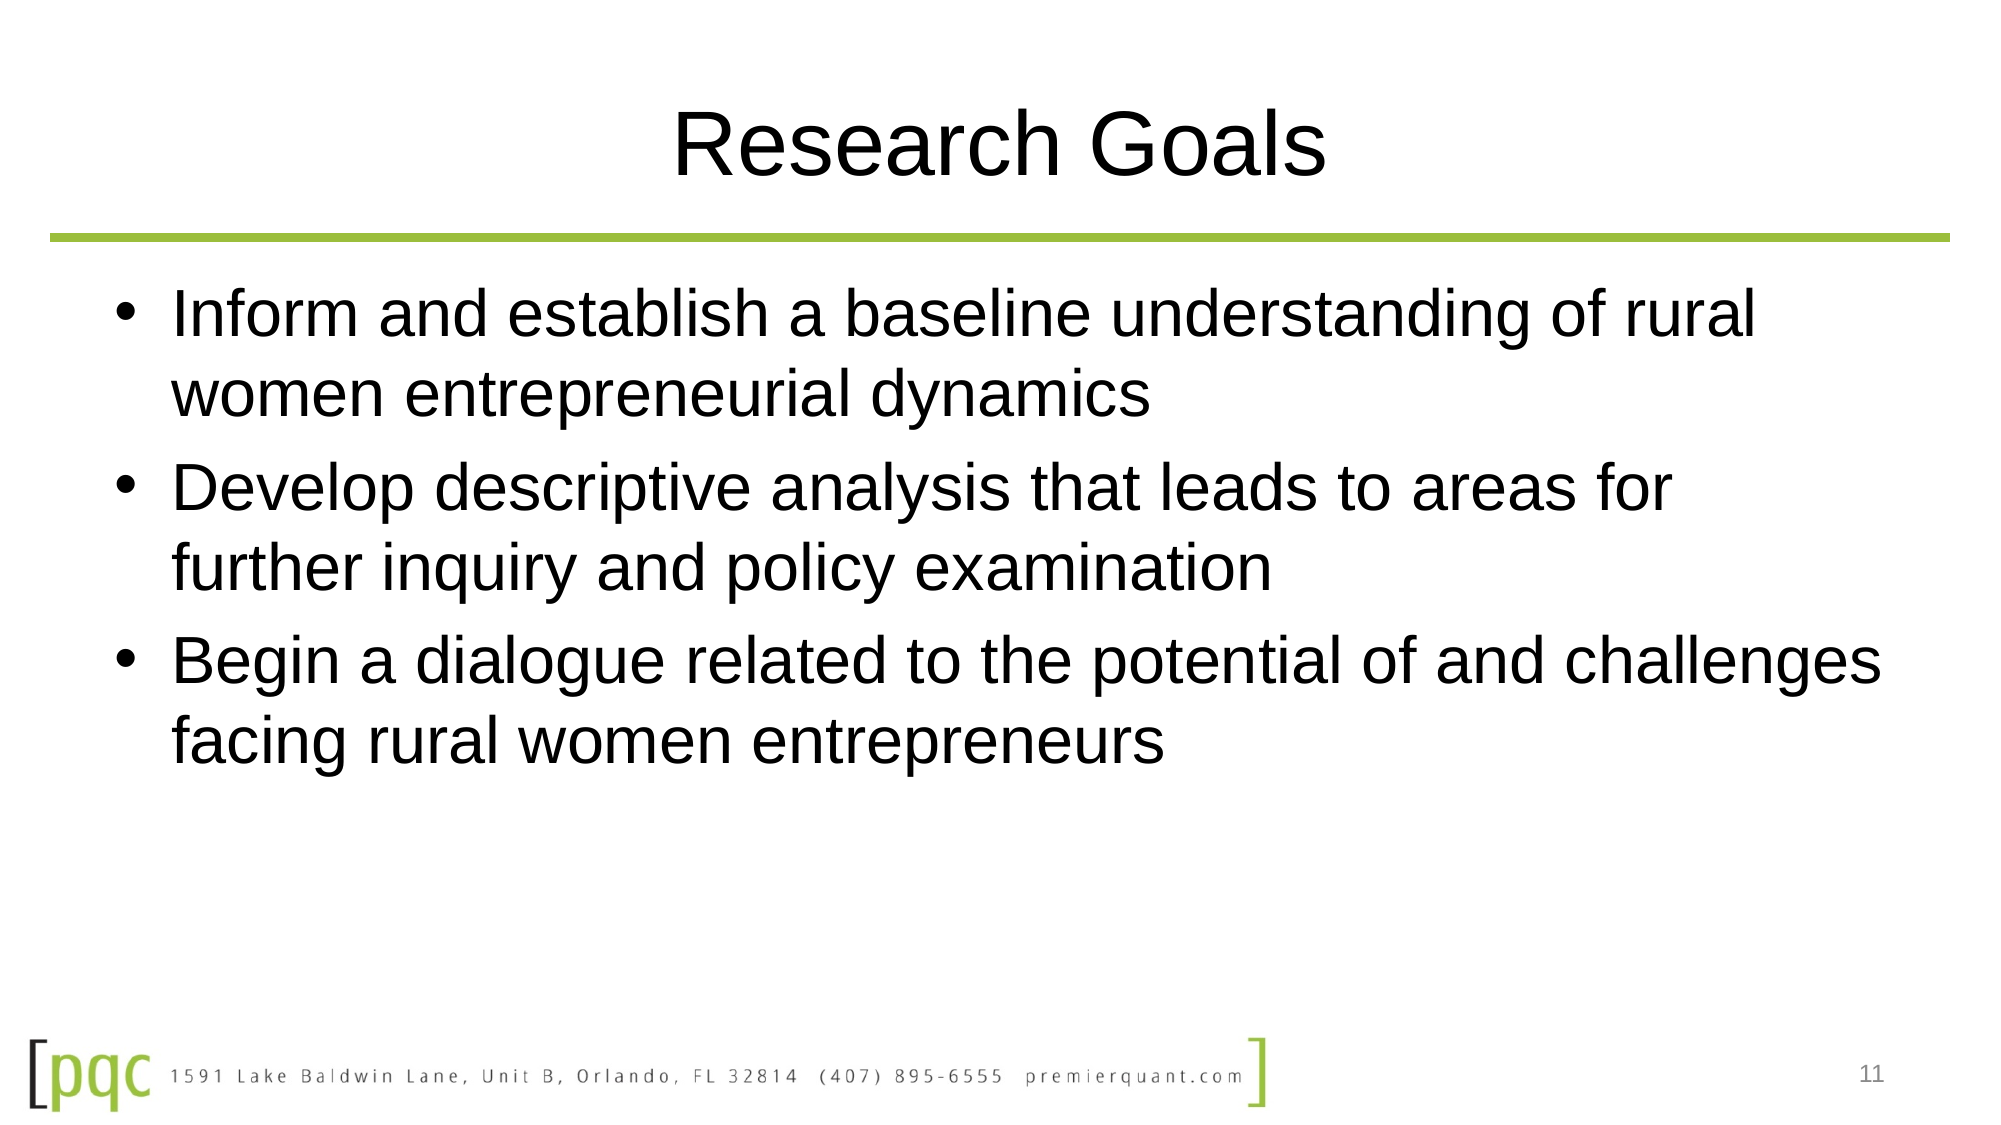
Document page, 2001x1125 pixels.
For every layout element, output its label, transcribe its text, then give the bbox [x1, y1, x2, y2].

picture [0, 1028, 1300, 1125]
list Inform and establish a baseline understanding of rural women entrepreneurial dynamics Develop descriptive analysis that leads to areas for further inquiry and policy examination Begin a dialogue related to the potential of and challenges facing rural women entrepreneurs [99, 262, 1900, 1005]
title Research Goals [99, 45, 1900, 233]
slide_number 11 [1433, 1042, 1900, 1103]
